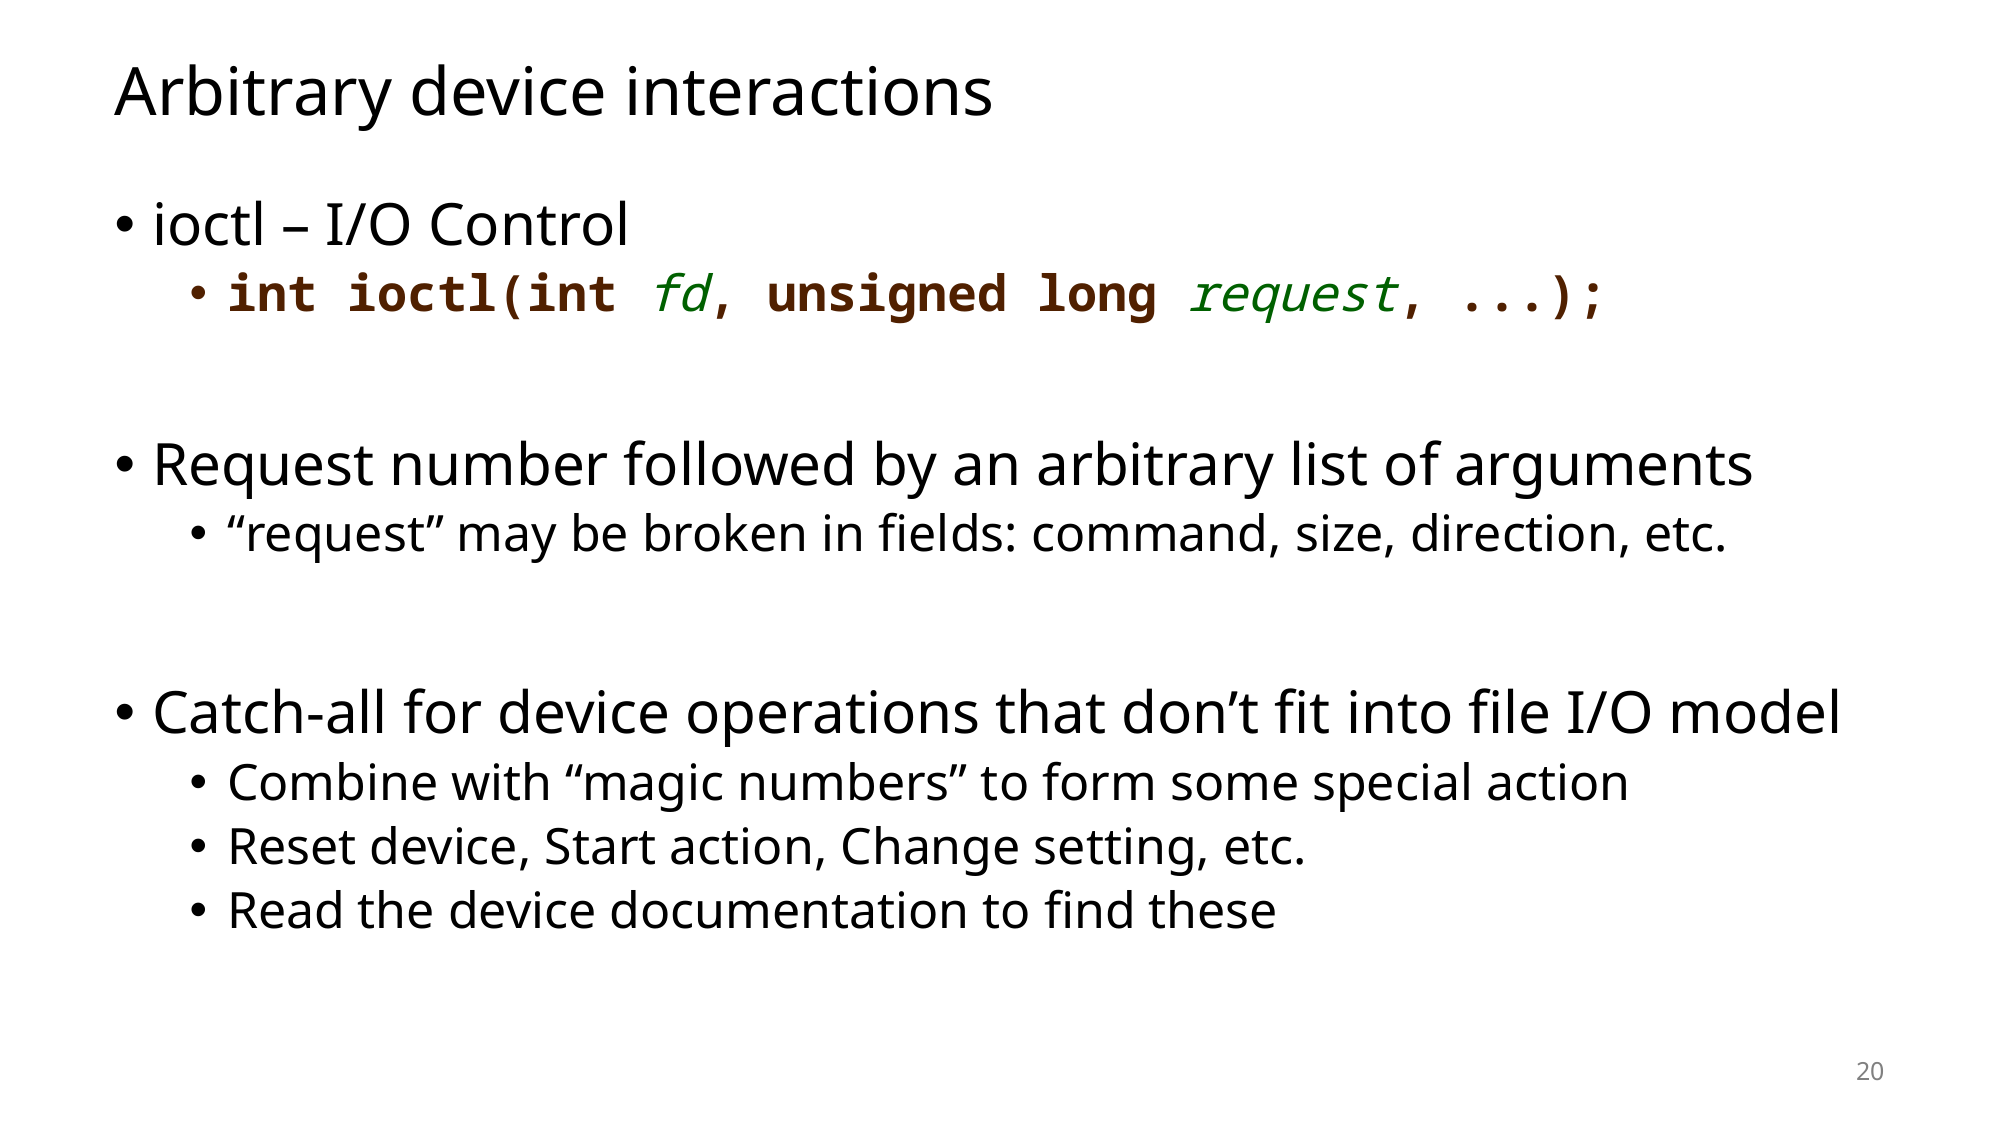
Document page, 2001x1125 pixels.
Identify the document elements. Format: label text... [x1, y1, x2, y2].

slide_number 20 [1749, 1042, 1900, 1103]
title Arbitrary device interactions [99, 37, 1900, 150]
list ioctl – I/O Control int ioctl(int fd, unsigned long request, ...); Request number followed by an arbitrary list of arguments “request” may be broken in fields: command, size, direction, etc. Catch-all for device operations that don’t fit into file I/O model Combine with “magic numbers” to form some special action Reset device, Start action, Change setting, etc. Read the device documentation to find these [99, 187, 1900, 1013]
